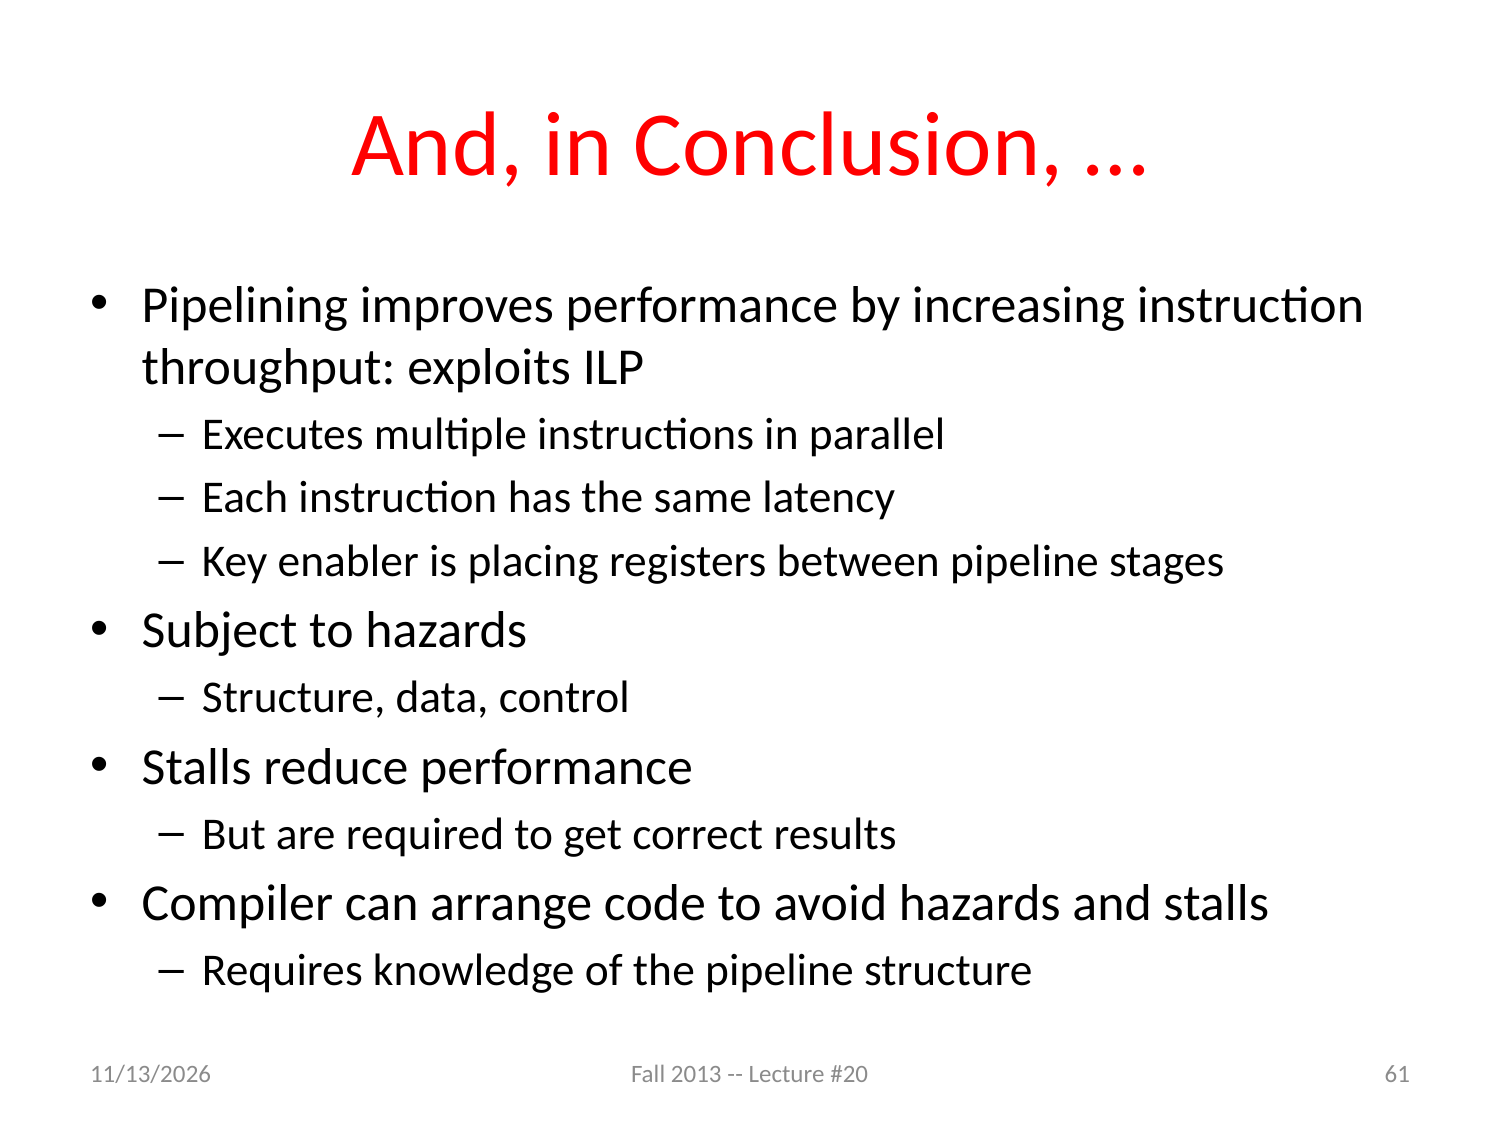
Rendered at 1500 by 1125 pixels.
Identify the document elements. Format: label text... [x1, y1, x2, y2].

list Pipelining improves performance by increasing instruction throughput: exploits ILP Executes multiple instructions in parallel Each instruction has the same latency Key enabler is placing registers between pipeline stages Subject to hazards Structure, data, control Stalls reduce performance But are required to get correct results Compiler can arrange code to avoid hazards and stalls Requires knowledge of the pipeline structure [75, 262, 1425, 1005]
title And, in Conclusion, … [75, 45, 1425, 233]
footer Fall 2013 -- Lecture #20 [512, 1042, 988, 1103]
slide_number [75, 1042, 425, 1103]
slide_number 61 [1074, 1042, 1425, 1103]
